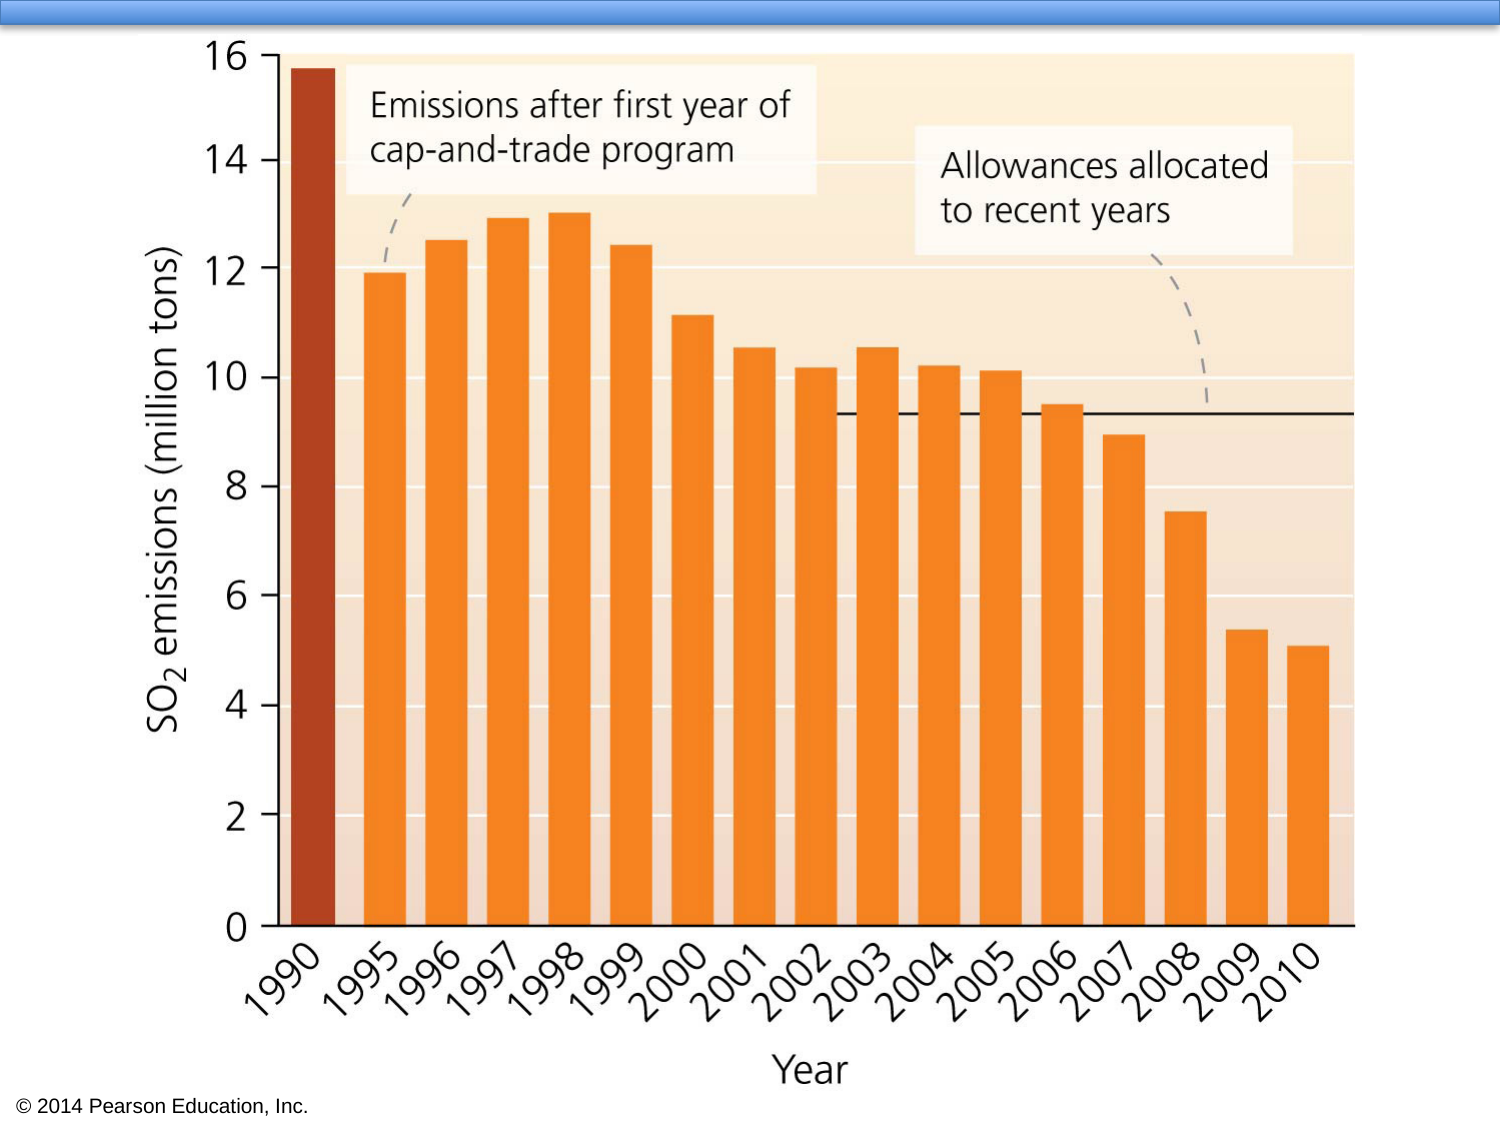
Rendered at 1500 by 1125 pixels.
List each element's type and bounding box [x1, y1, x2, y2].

picture [138, 34, 1362, 1091]
